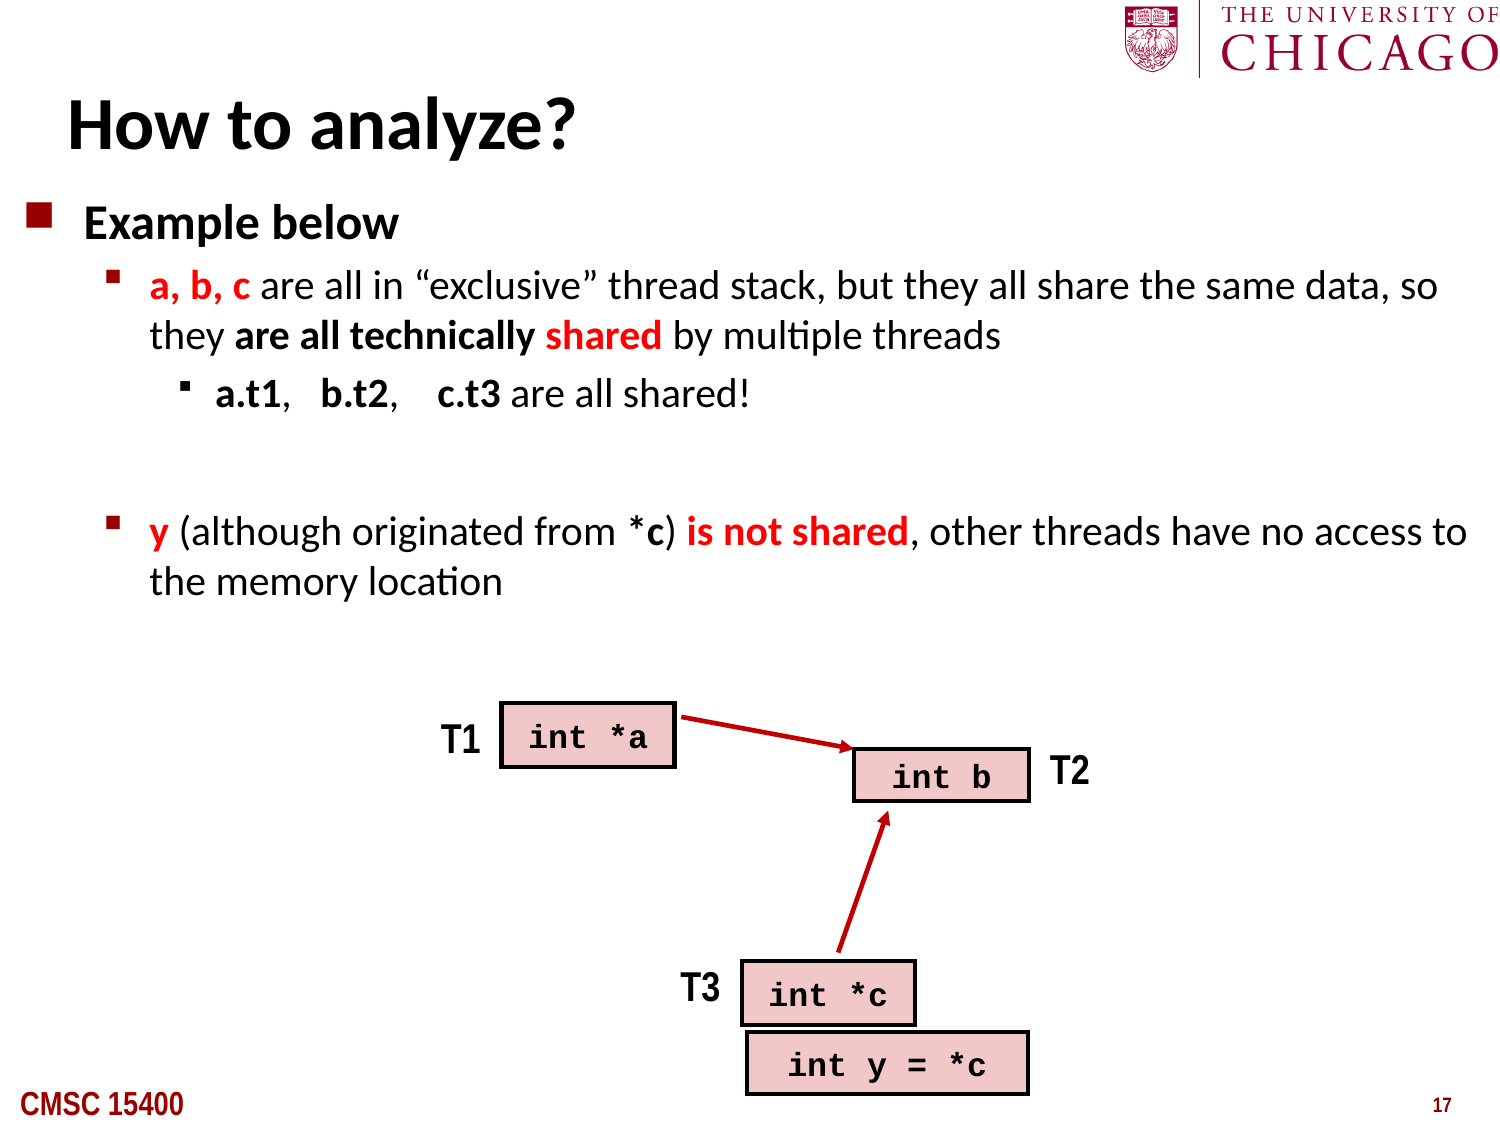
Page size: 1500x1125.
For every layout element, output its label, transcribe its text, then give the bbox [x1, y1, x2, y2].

text_box [838, 810, 890, 953]
list Example below a, b, c are all in “exclusive” thread stack, but they all share the same data, so they are all technically shared by multiple threads a.t1, b.t2, c.t3 are all shared! y (although originated from *c) is not shared, other threads have no access to the memory location [12, 181, 1500, 322]
text_box T1 [426, 704, 496, 770]
text_box int *a [501, 703, 675, 768]
text_box T3 [665, 952, 736, 1018]
picture [1125, 0, 1498, 78]
text_box int *c [741, 960, 915, 1025]
text_box T2 [1034, 735, 1105, 801]
text_box int y = *c [746, 1031, 1028, 1095]
text_box int b [854, 749, 1030, 801]
text_box [681, 716, 855, 753]
title How to analyze? [51, 56, 1298, 181]
